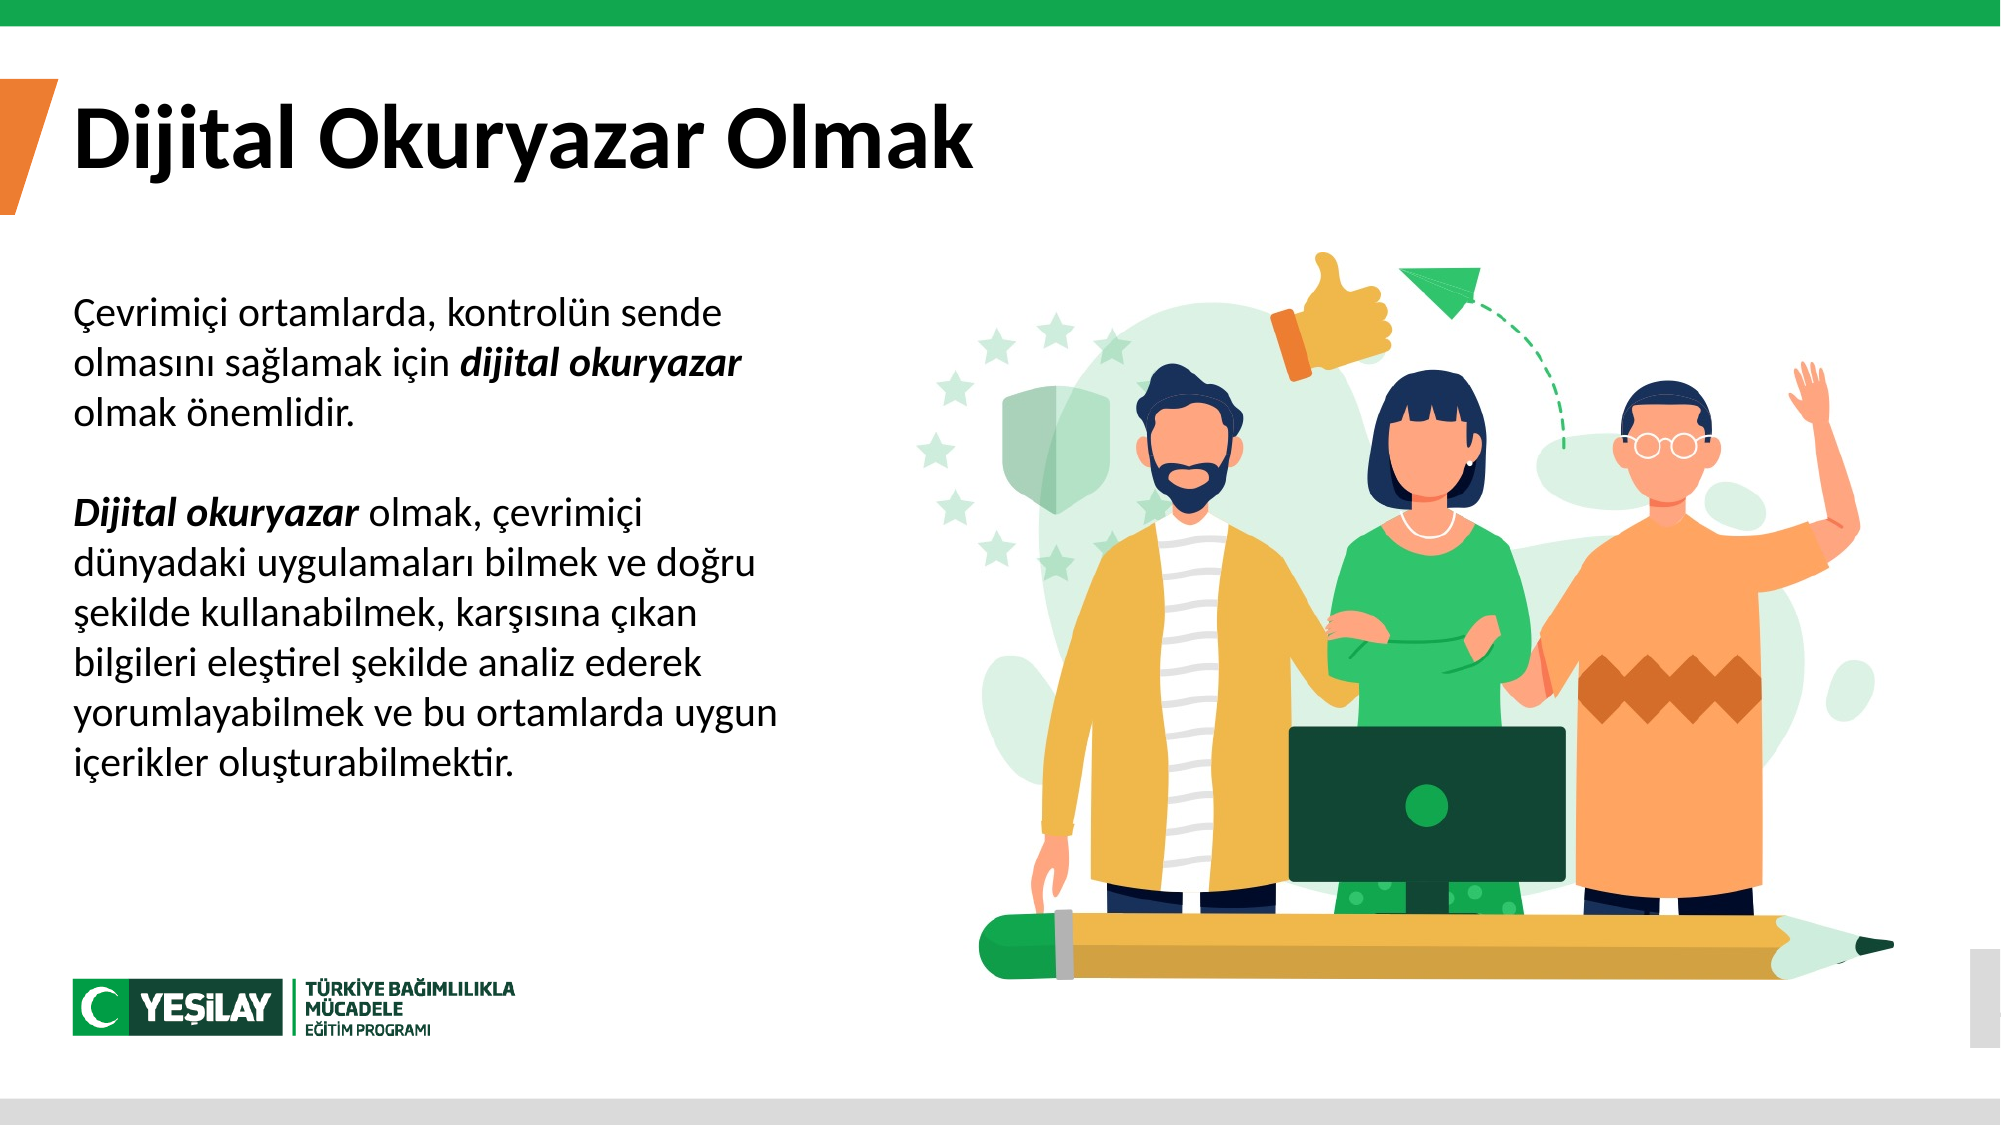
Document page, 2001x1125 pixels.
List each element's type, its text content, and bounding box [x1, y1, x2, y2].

text_box [1970, 949, 2000, 960]
text_box Çevrimiçi ortamlarda, kontrolün sende olmasını sağlamak için dijital okuryazar olmak önemlidir. Dijital okuryazar olmak, çevrimiçi dünyadaki uygulamaları bilmek ve doğru şekilde kullanabilmek, karşısına çıkan bilgileri eleştirel şekilde analiz ederek yorumlayabilmek ve bu ortamlarda uygun içerikler oluşturabilmektir. [58, 277, 840, 993]
text_box Dijital Okuryazar Olmak [58, 69, 1617, 195]
text_box [1970, 1036, 2000, 1048]
text_box 17 [1804, 960, 2000, 1036]
text_box [0, 78, 58, 215]
picture [916, 252, 1894, 980]
picture [67, 993, 521, 1048]
